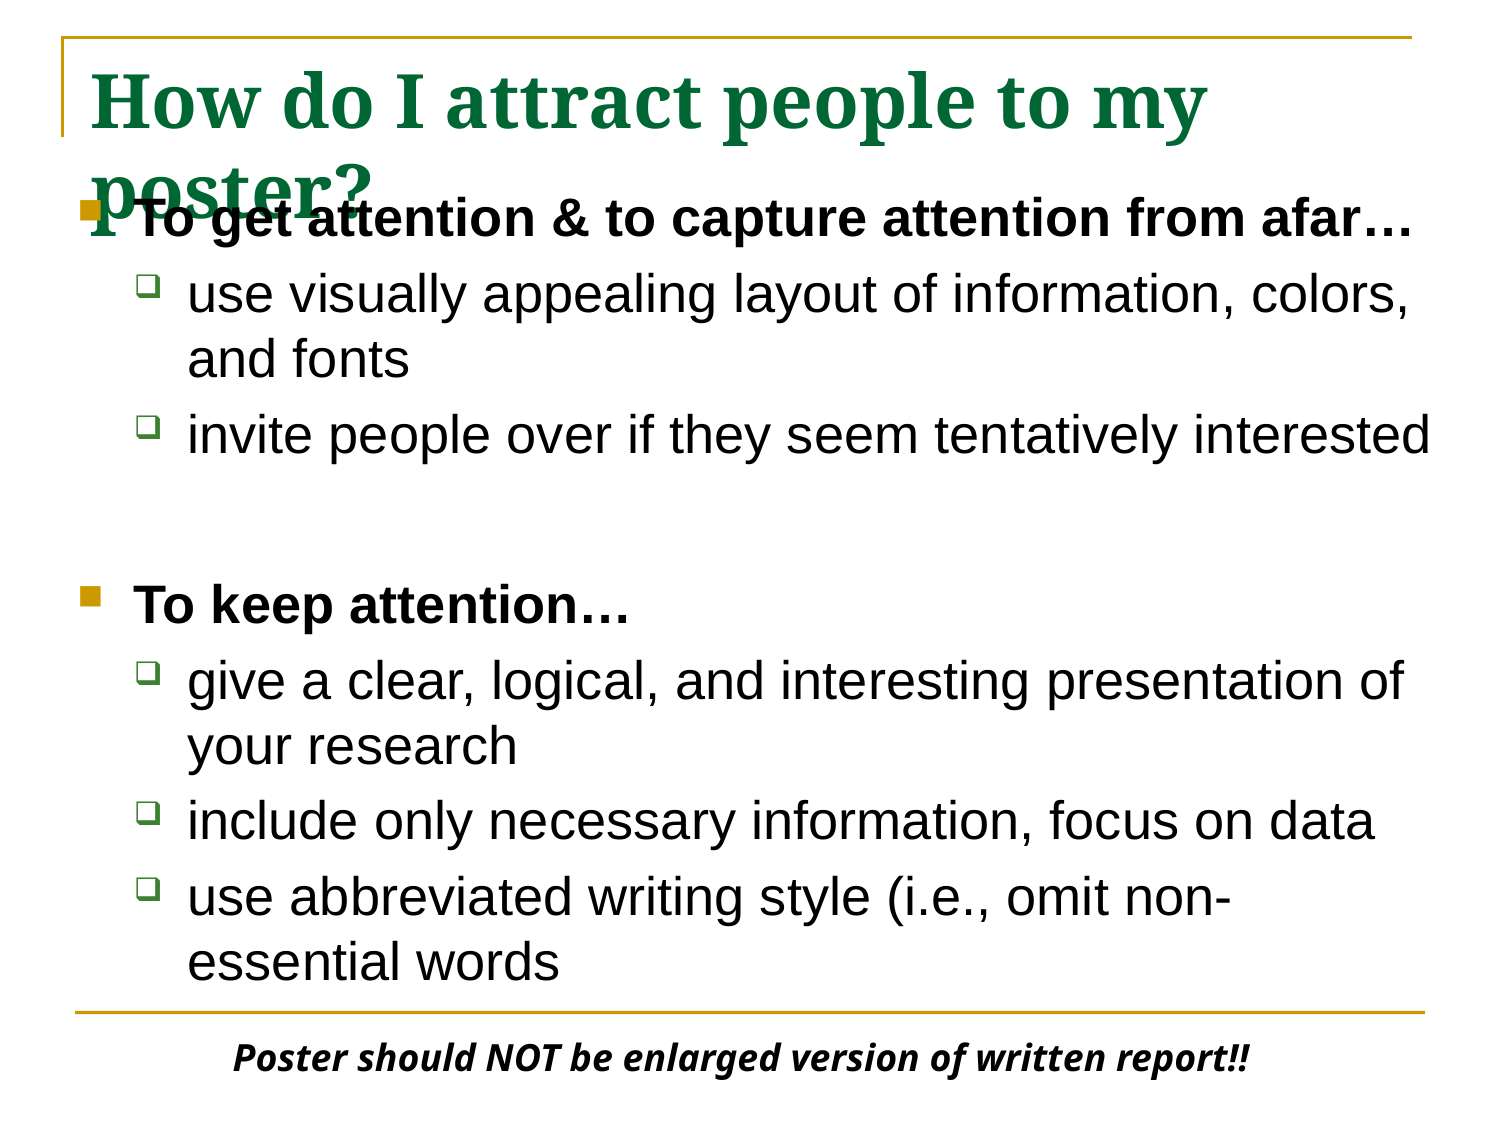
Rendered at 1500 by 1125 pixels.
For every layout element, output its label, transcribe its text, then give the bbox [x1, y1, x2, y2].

list To get attention & to capture attention from afar… use visually appealing layout of information, colors, and fonts invite people over if they seem tentatively interested To keep attention… give a clear, logical, and interesting presentation of your research include only necessary information, focus on data use abbreviated writing style (i.e., omit non-essential words [62, 174, 1463, 919]
text_box Poster should NOT be enlarged version of written report!! [217, 1026, 1266, 1087]
title How do I attract people to my poster? [74, 45, 1463, 174]
